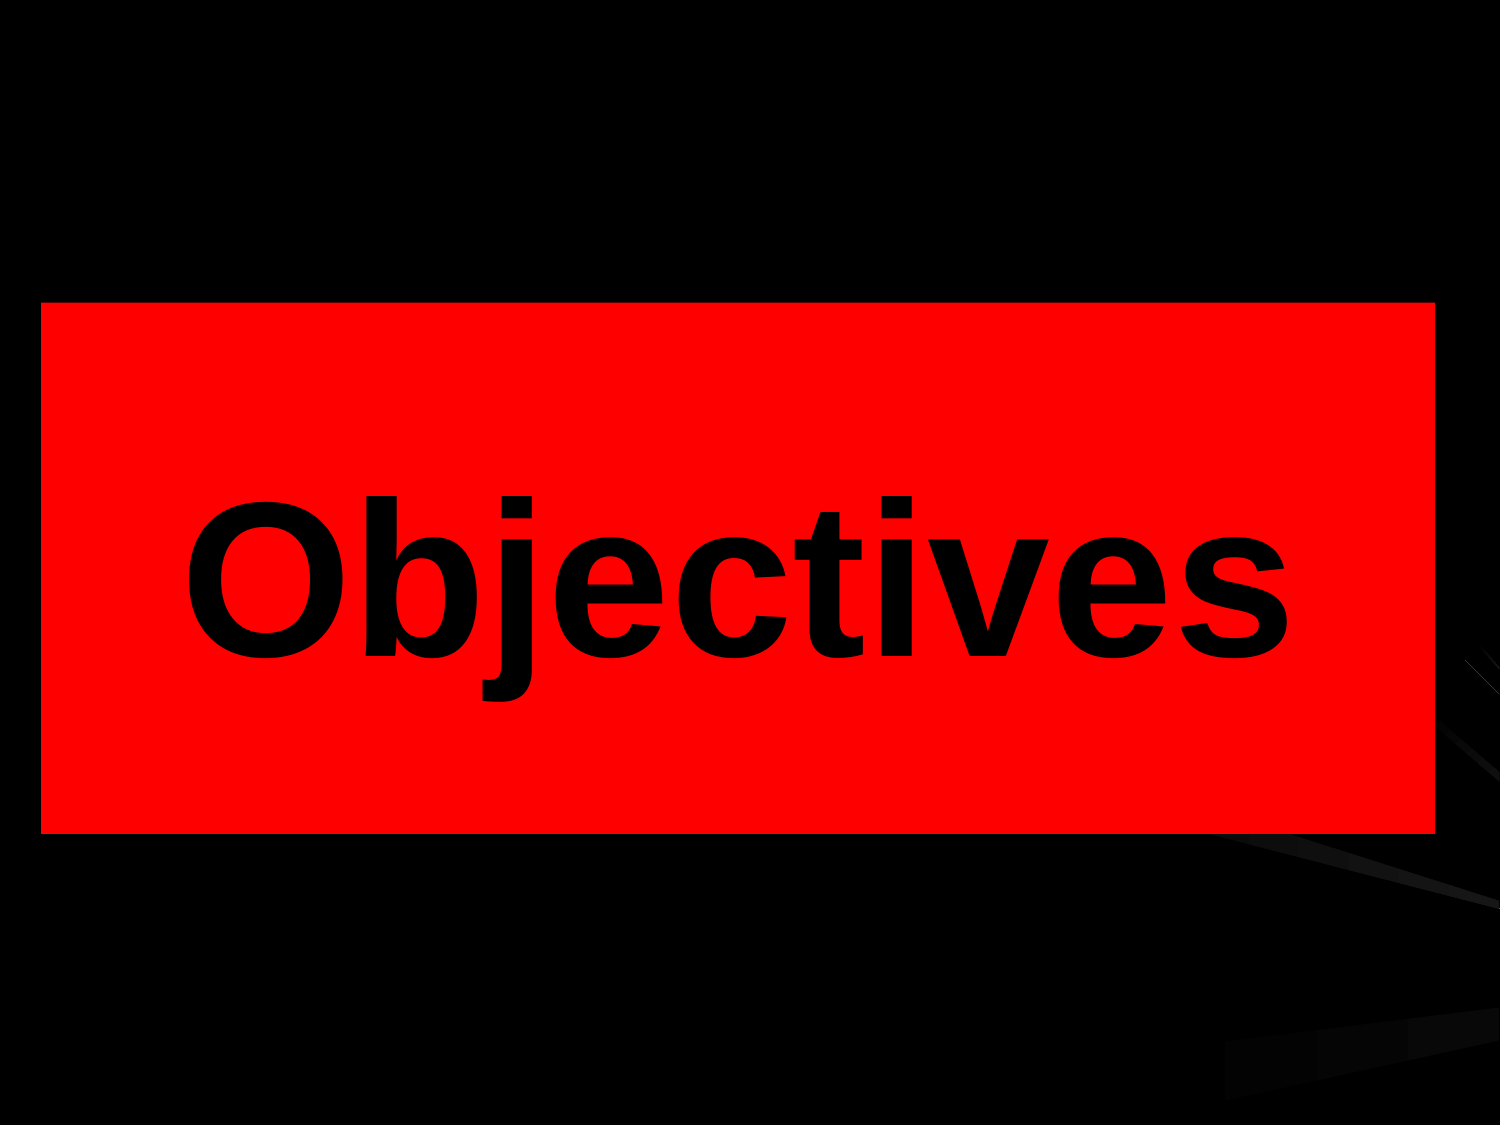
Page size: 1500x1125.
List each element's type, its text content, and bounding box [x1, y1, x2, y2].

text_box Objectives [41, 302, 1436, 834]
